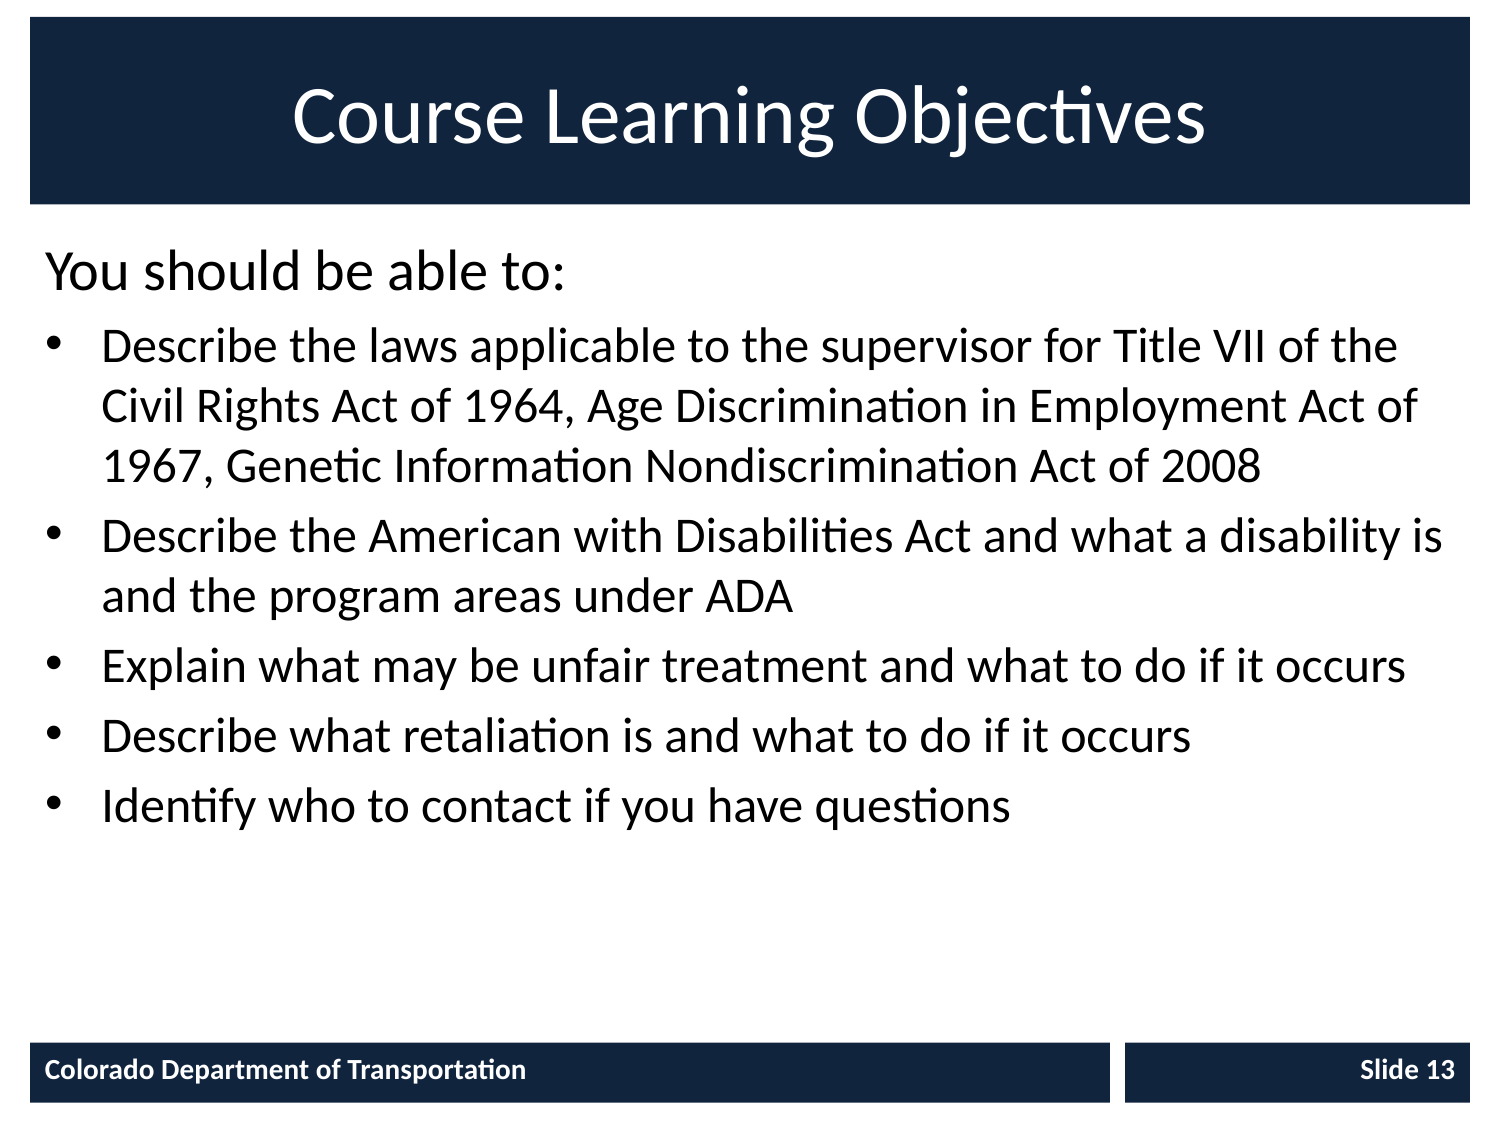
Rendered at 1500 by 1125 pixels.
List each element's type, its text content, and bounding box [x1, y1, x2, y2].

list You should be able to: Describe the laws applicable to the supervisor for Title VII of the Civil Rights Act of 1964, Age Discrimination in Employment Act of 1967, Genetic Information Nondiscrimination Act of 2008 Describe the American with Disabilities Act and what a disability is and the program areas under ADA Explain what may be unfair treatment and what to do if it occurs Describe what retaliation is and what to do if it occurs Identify who to contact if you have questions [29, 224, 1471, 1036]
slide_number Slide 13 [1125, 1042, 1470, 1103]
footer Colorado Department of Transportation [30, 1042, 1110, 1103]
title Course Learning Objectives [29, 16, 1471, 205]
